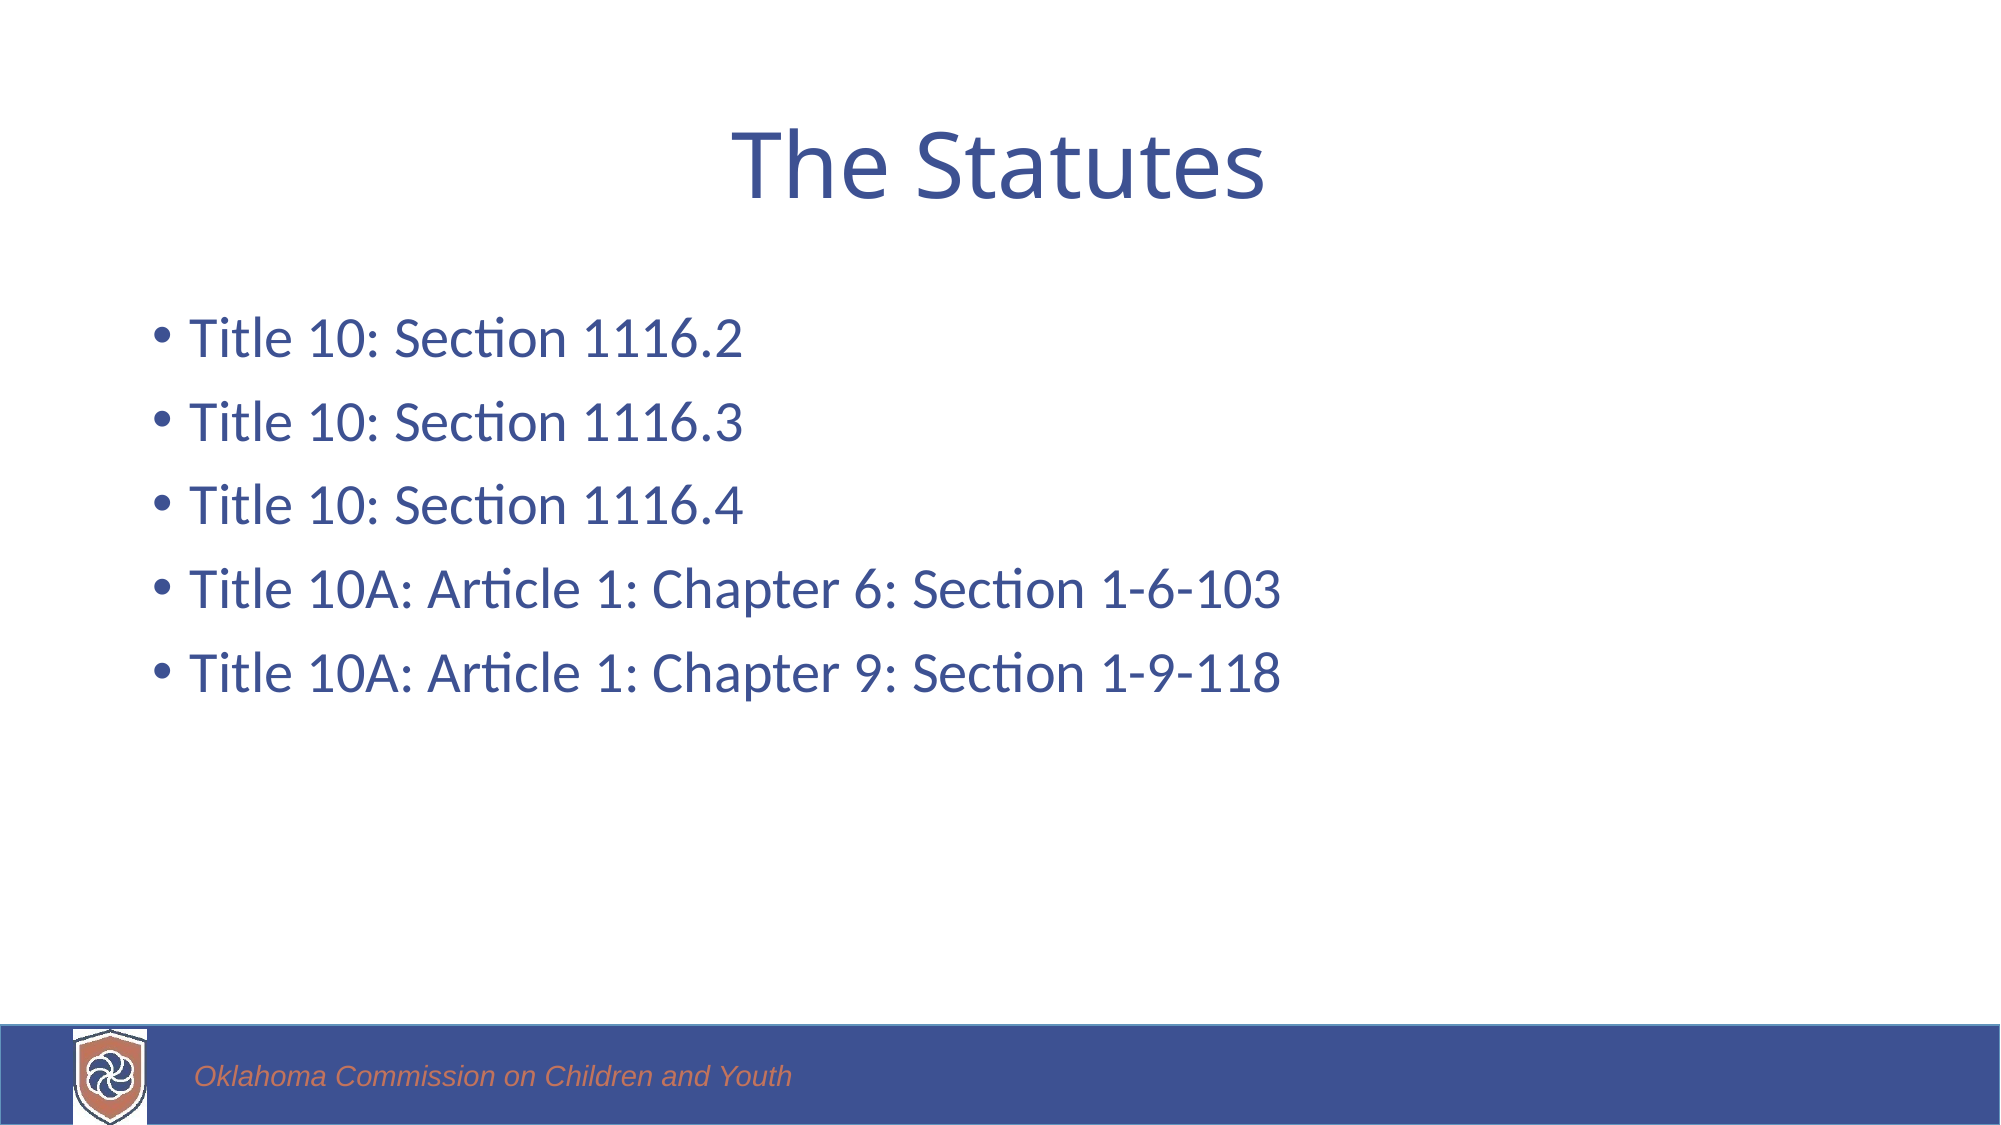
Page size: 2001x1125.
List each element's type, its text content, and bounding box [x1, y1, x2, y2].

picture [73, 1029, 147, 1125]
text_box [0, 1024, 2000, 1125]
title The Statutes [137, 59, 1863, 278]
list Title 10: Section 1116.2 Title 10: Section 1116.3 Title 10: Section 1116.4 Title 10A: Article 1: Chapter 6: Section 1-6-103 Title 10A: Article 1: Chapter 9: Section 1-9-118 [137, 299, 1863, 1014]
